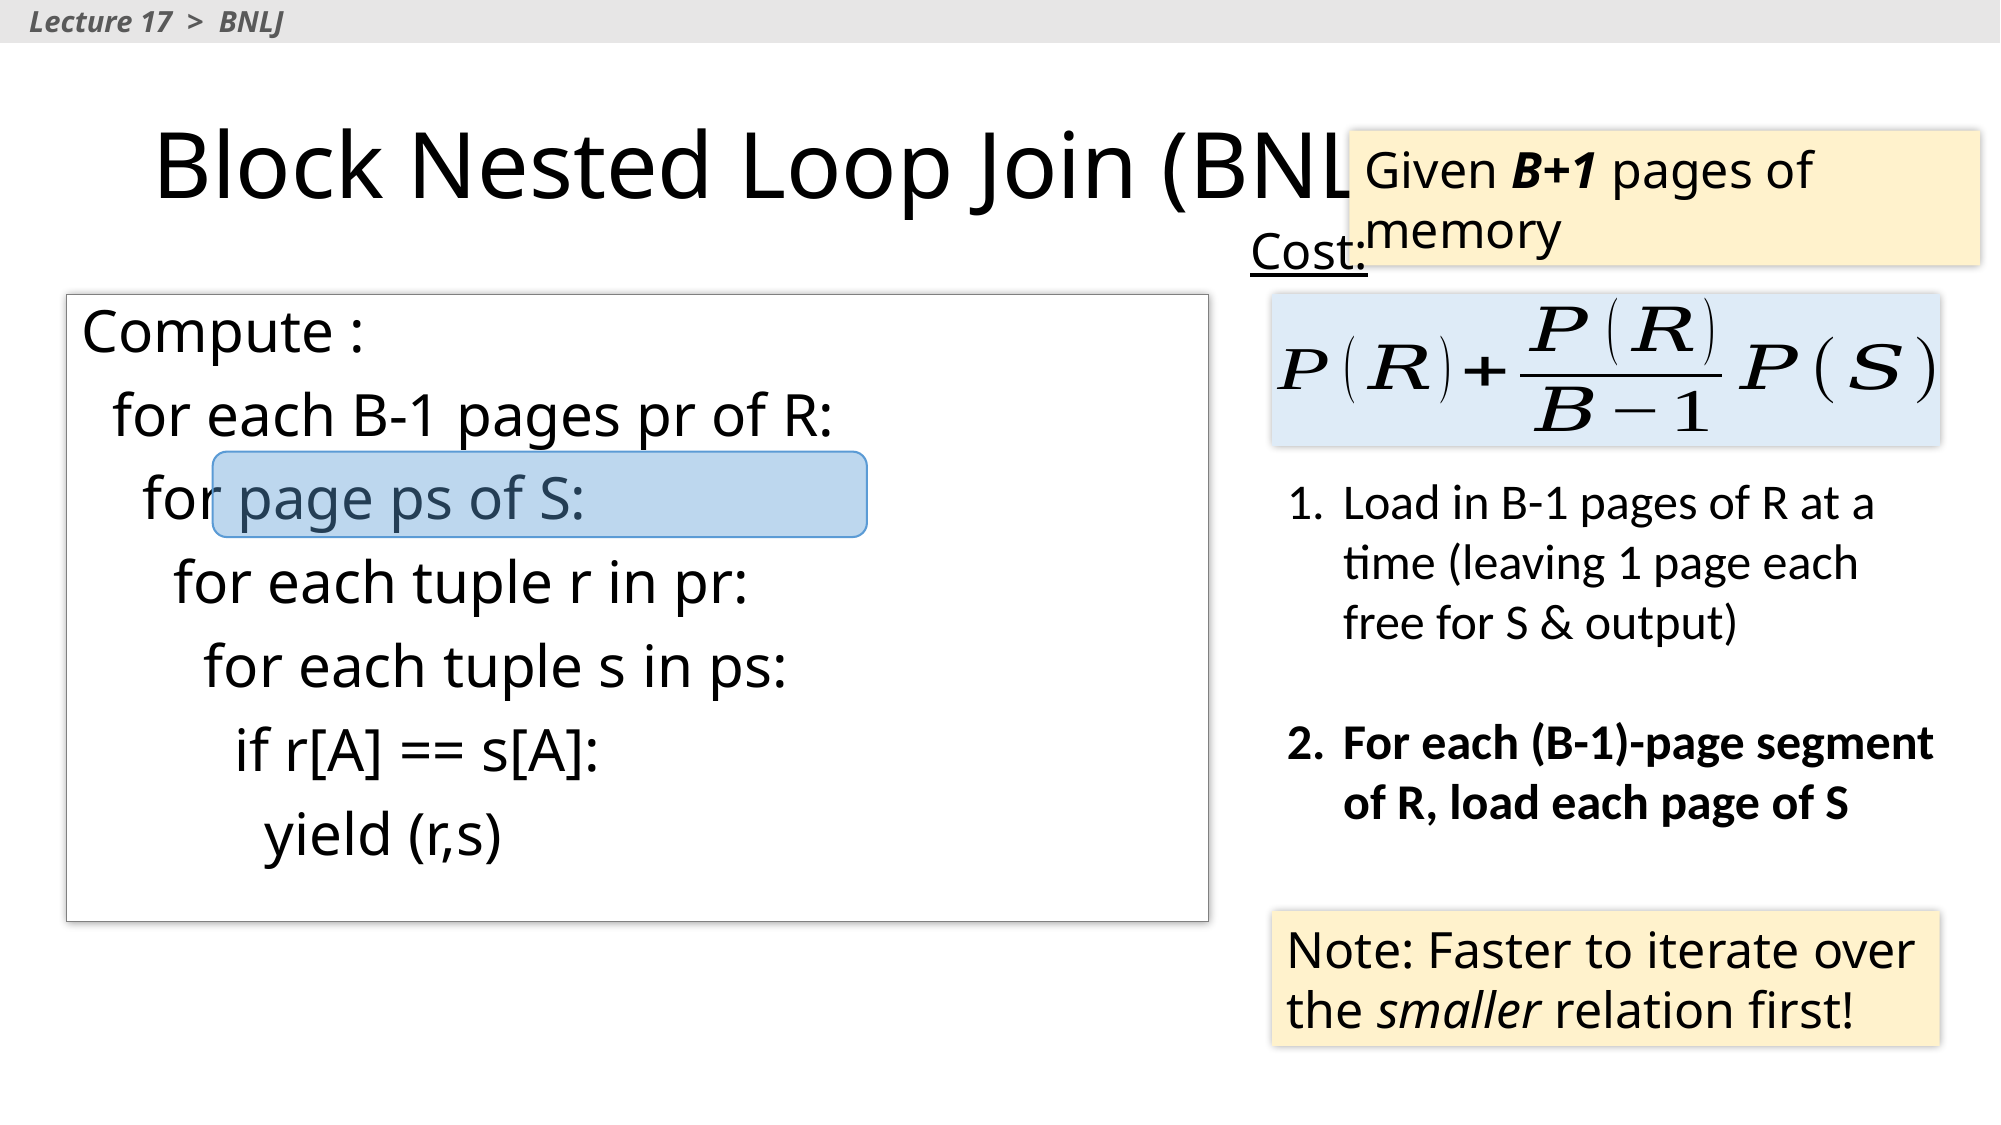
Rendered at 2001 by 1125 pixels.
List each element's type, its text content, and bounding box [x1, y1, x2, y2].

text_box [211, 450, 868, 539]
text_box Given B+1 pages of memory [1349, 130, 1981, 266]
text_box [0, 0, 2000, 47]
text_box Note: Faster to iterate over the smaller relation first! [1272, 958, 1940, 1046]
text_box Load in B-1 pages of R at a time (leaving 1 page each free for S & output) For each (B-1)-page segment of R, load each page of S [1272, 462, 1962, 958]
text_box Cost: [1235, 212, 1396, 288]
title Block Nested Loop Join (BNLJ) [137, 59, 1863, 278]
